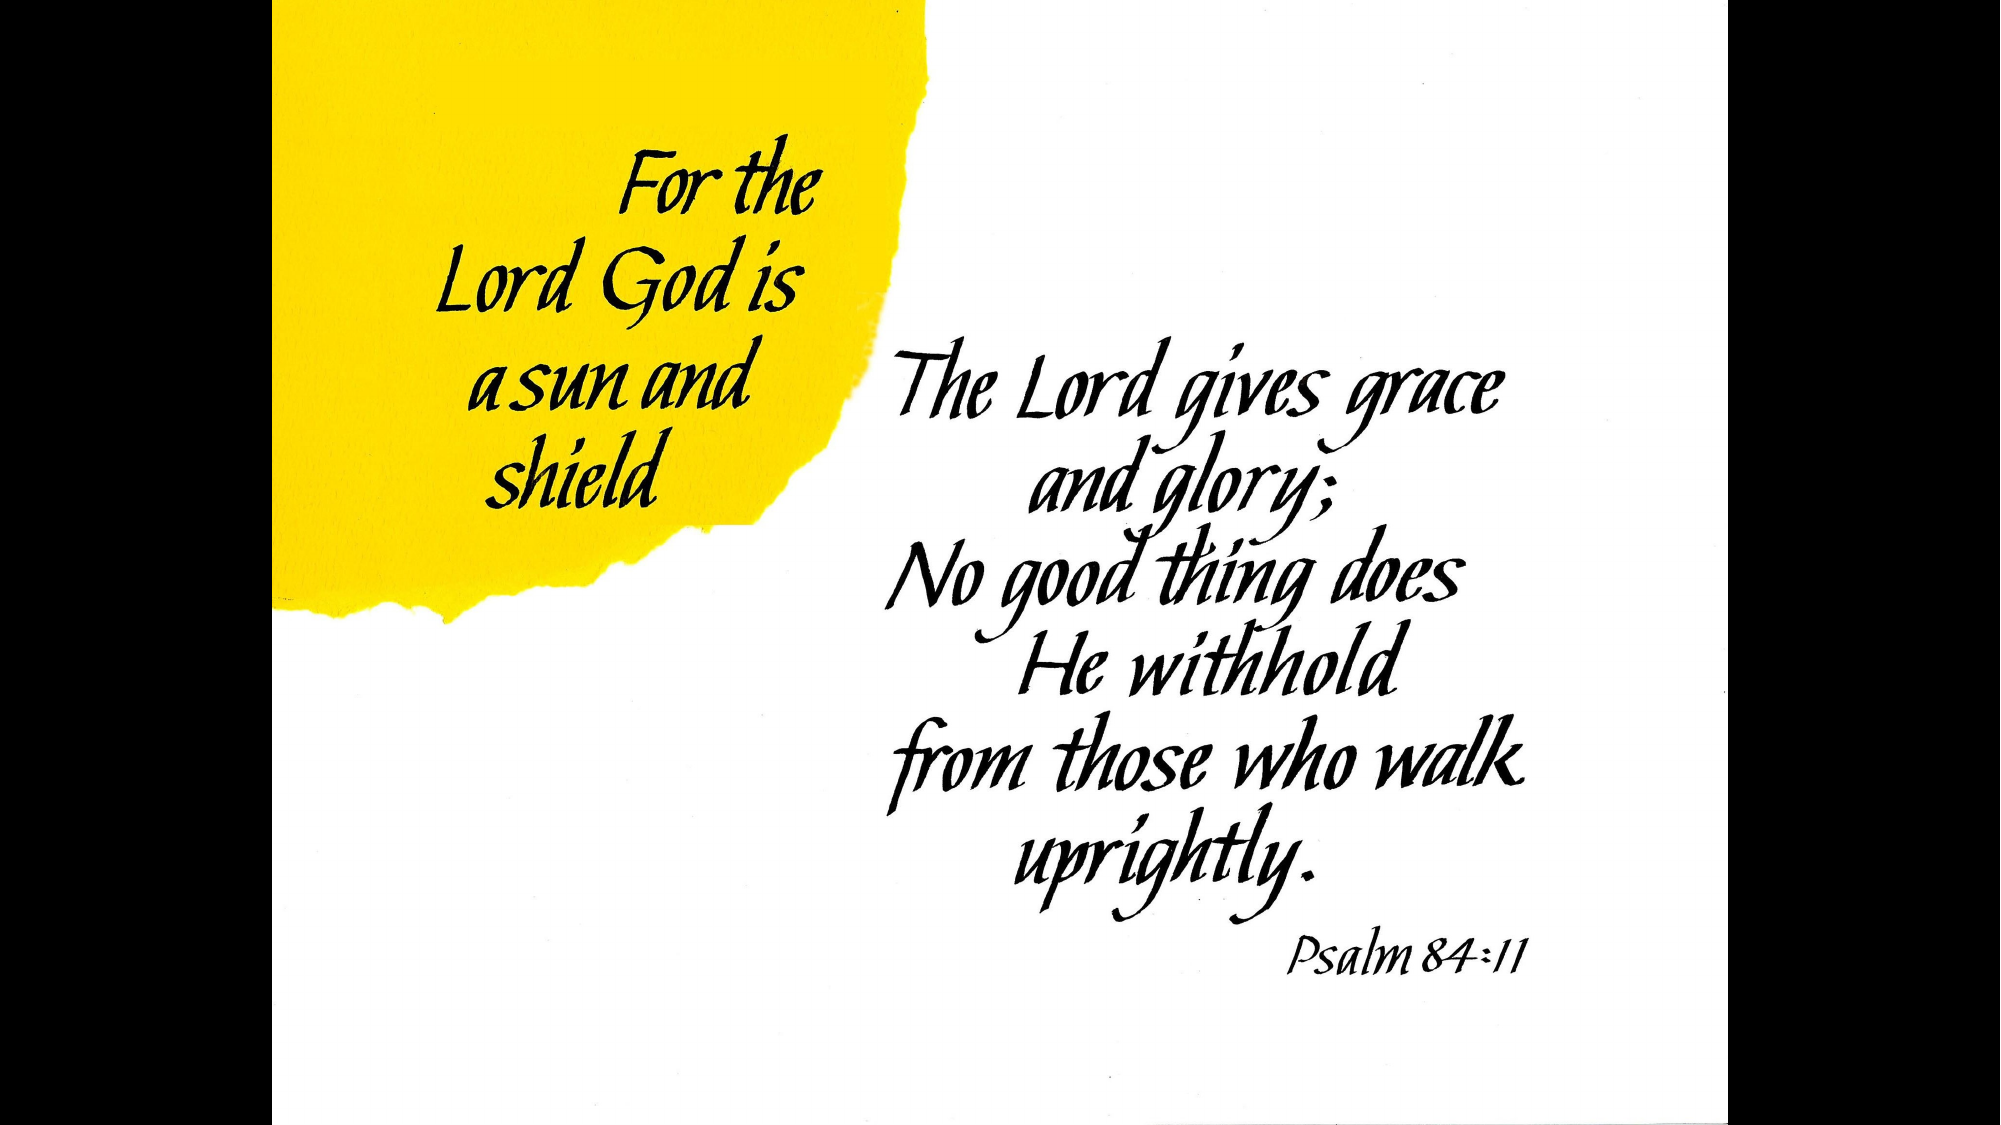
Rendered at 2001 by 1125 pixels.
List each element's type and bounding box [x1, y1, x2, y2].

picture [272, 0, 1728, 1125]
